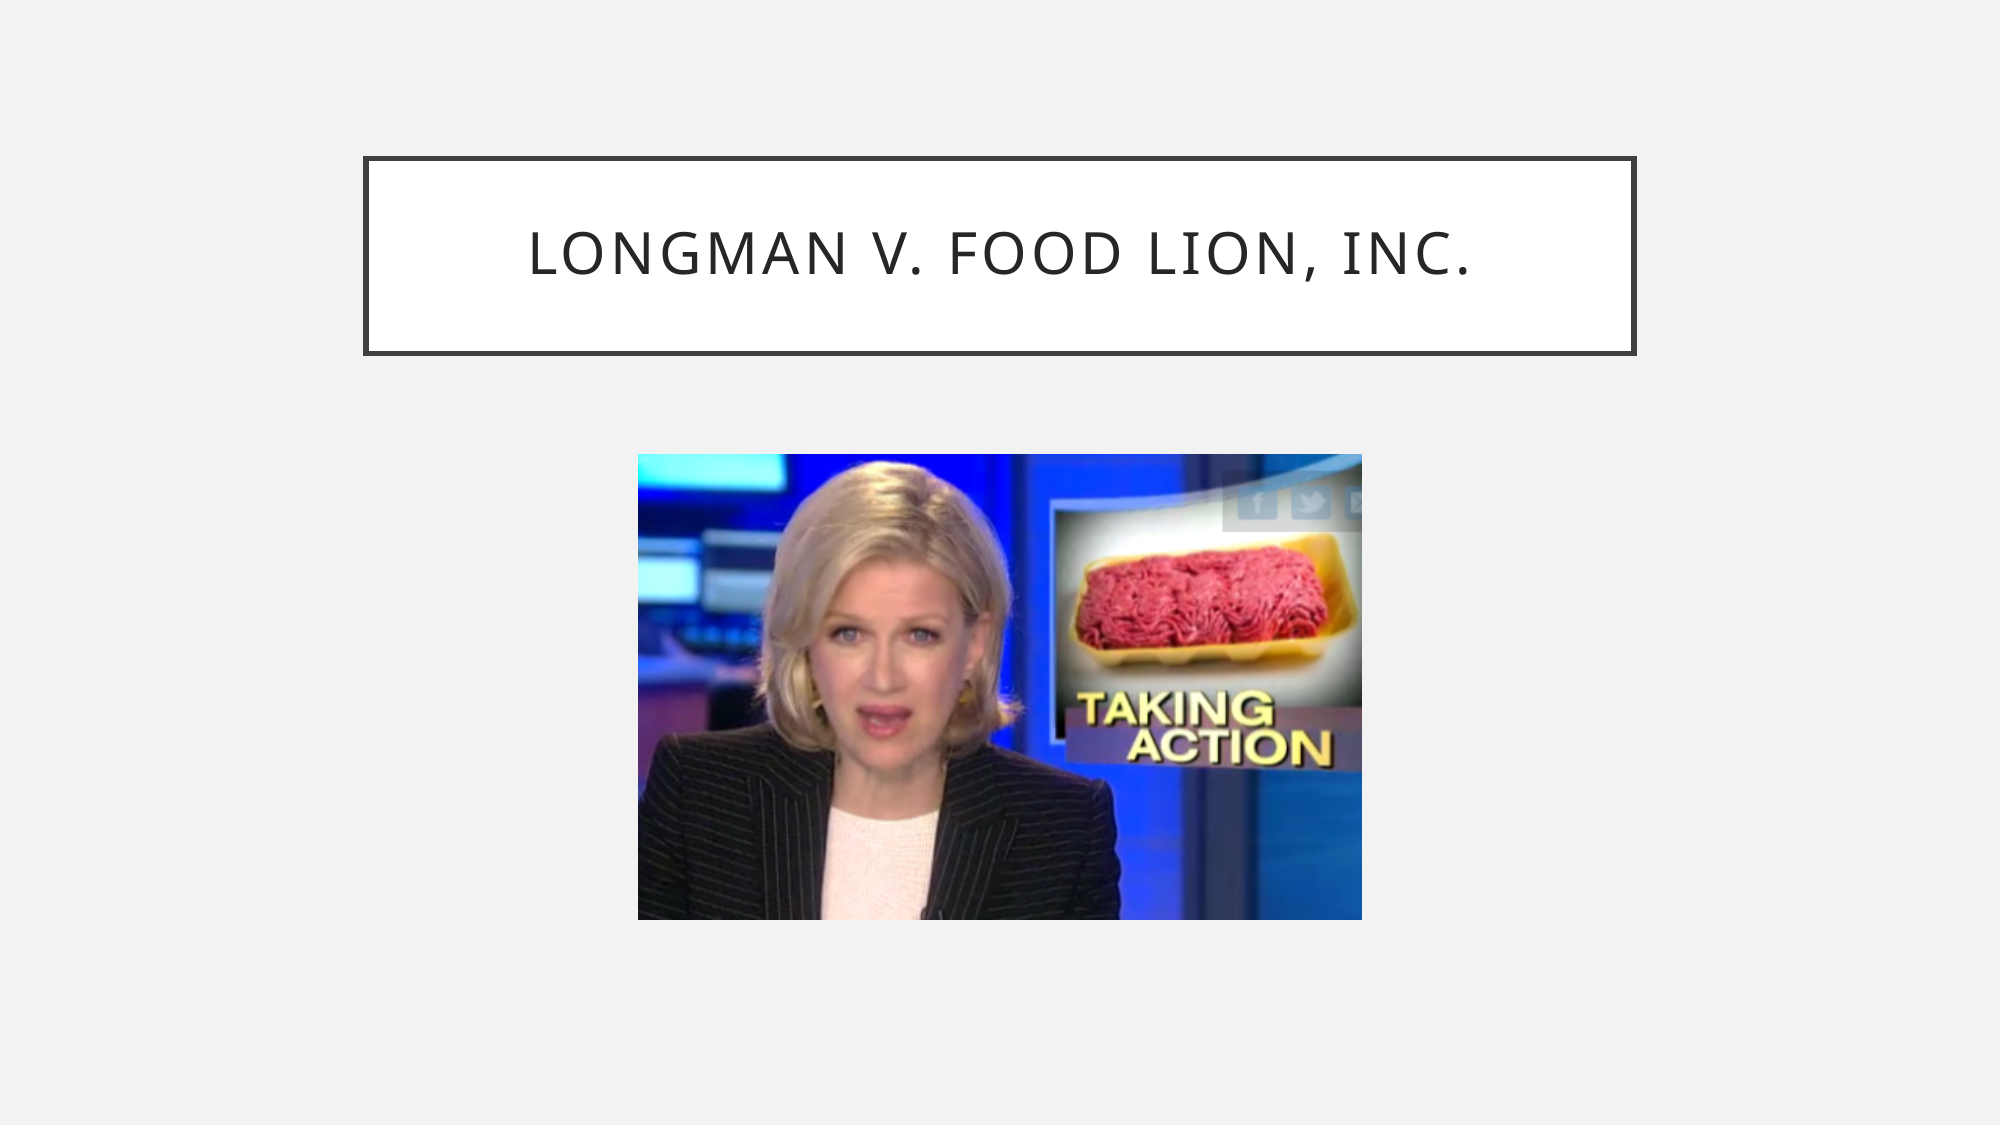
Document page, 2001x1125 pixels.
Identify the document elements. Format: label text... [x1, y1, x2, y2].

picture [638, 454, 1362, 920]
title Longman v. Food Lion, inc. [363, 156, 1637, 356]
